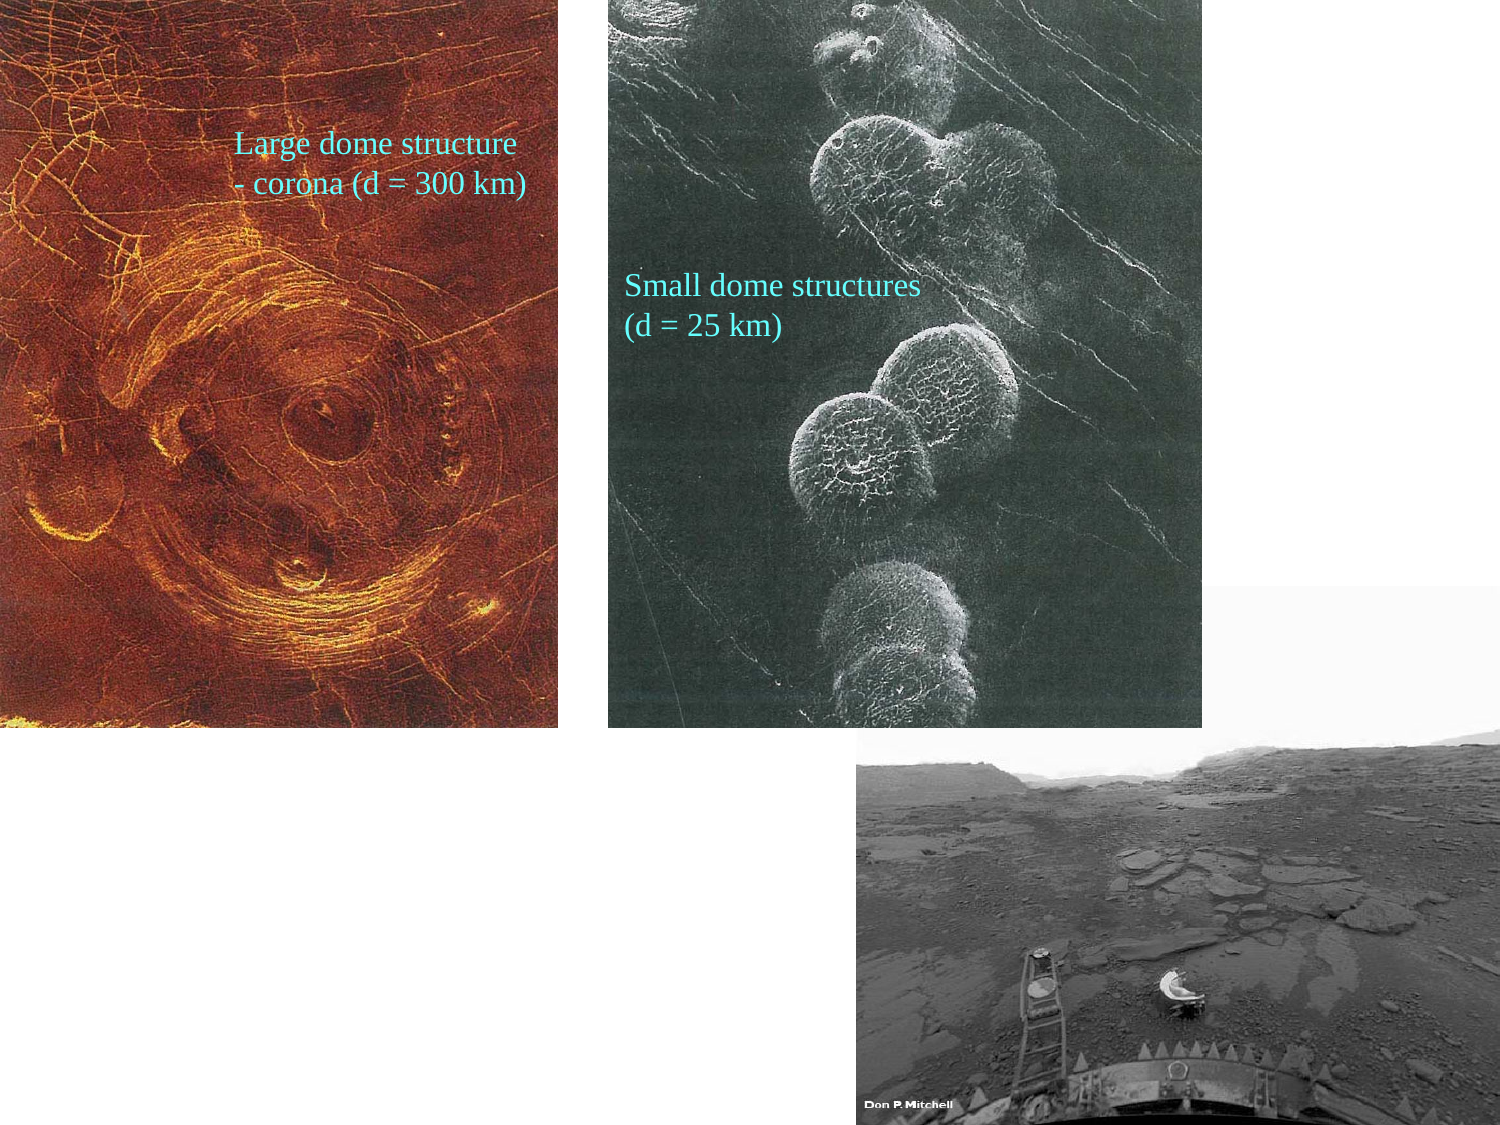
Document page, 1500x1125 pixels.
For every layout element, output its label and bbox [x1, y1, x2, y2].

picture [0, 0, 558, 729]
picture [608, 0, 1500, 1125]
